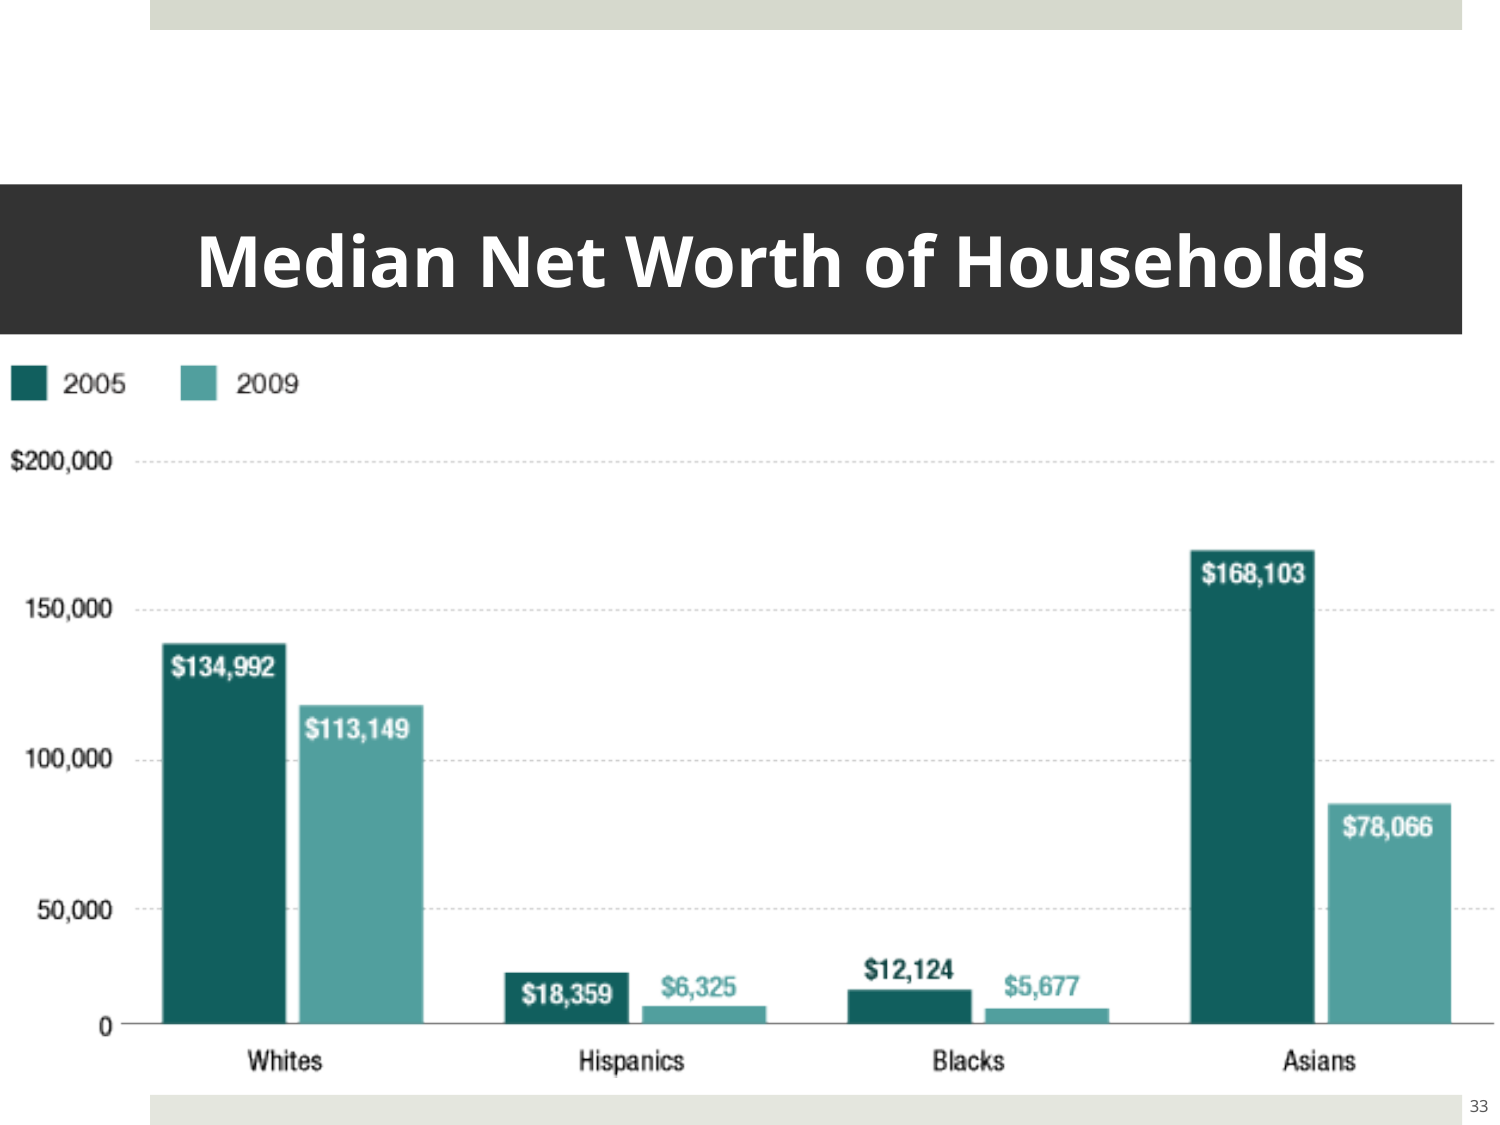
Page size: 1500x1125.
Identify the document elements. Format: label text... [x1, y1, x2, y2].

title Median Net Worth of Households [0, 184, 1463, 335]
slide_number 33 [1441, 1079, 1500, 1125]
picture [8, 360, 1500, 1079]
